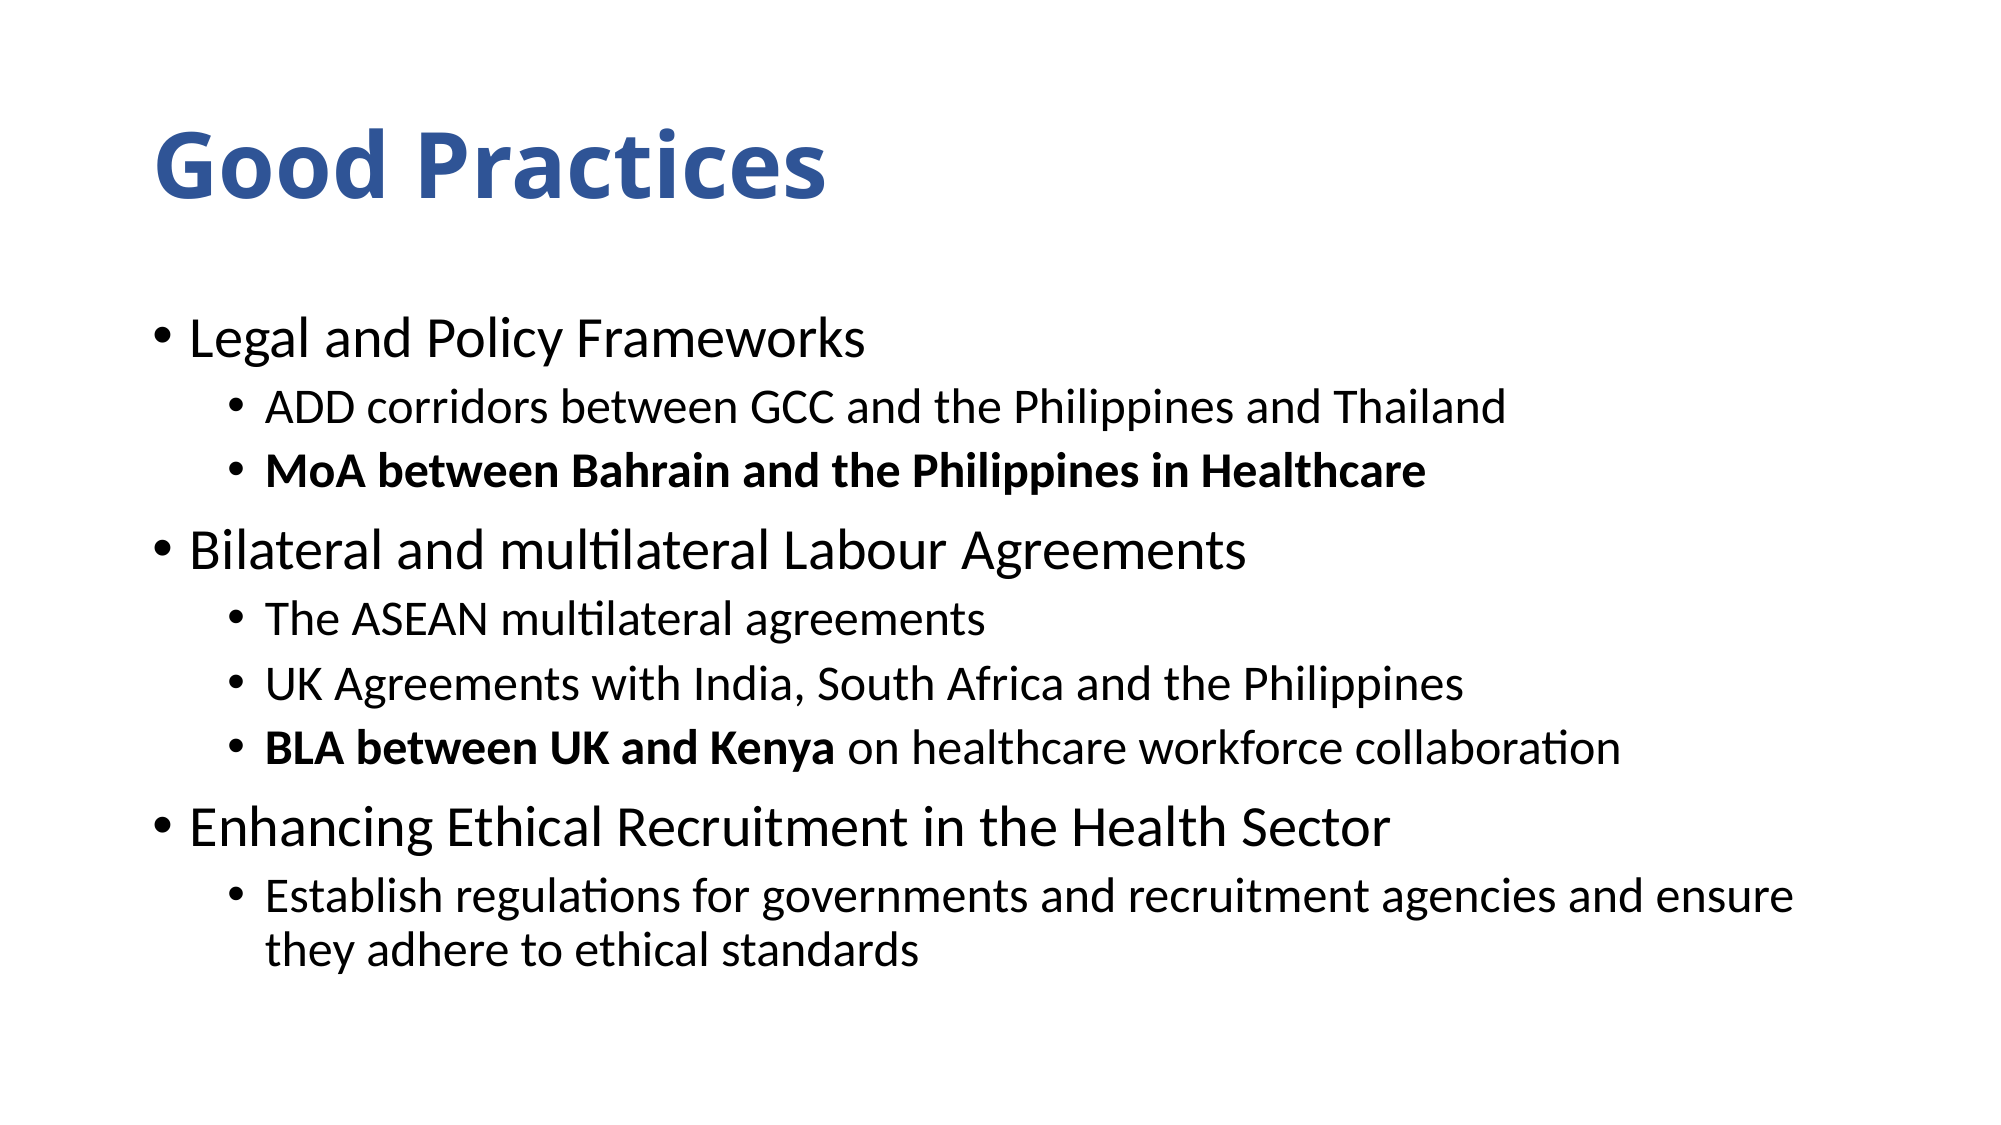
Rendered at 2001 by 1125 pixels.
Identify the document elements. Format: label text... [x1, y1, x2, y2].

title Good Practices [137, 59, 1863, 278]
list Legal and Policy Frameworks ADD corridors between GCC and the Philippines and Thailand MoA between Bahrain and the Philippines in Healthcare Bilateral and multilateral Labour Agreements The ASEAN multilateral agreements UK Agreements with India, South Africa and the Philippines BLA between UK and Kenya on healthcare workforce collaboration Enhancing Ethical Recruitment in the Health Sector Establish regulations for governments and recruitment agencies and ensure they adhere to ethical standards [137, 299, 1863, 1014]
